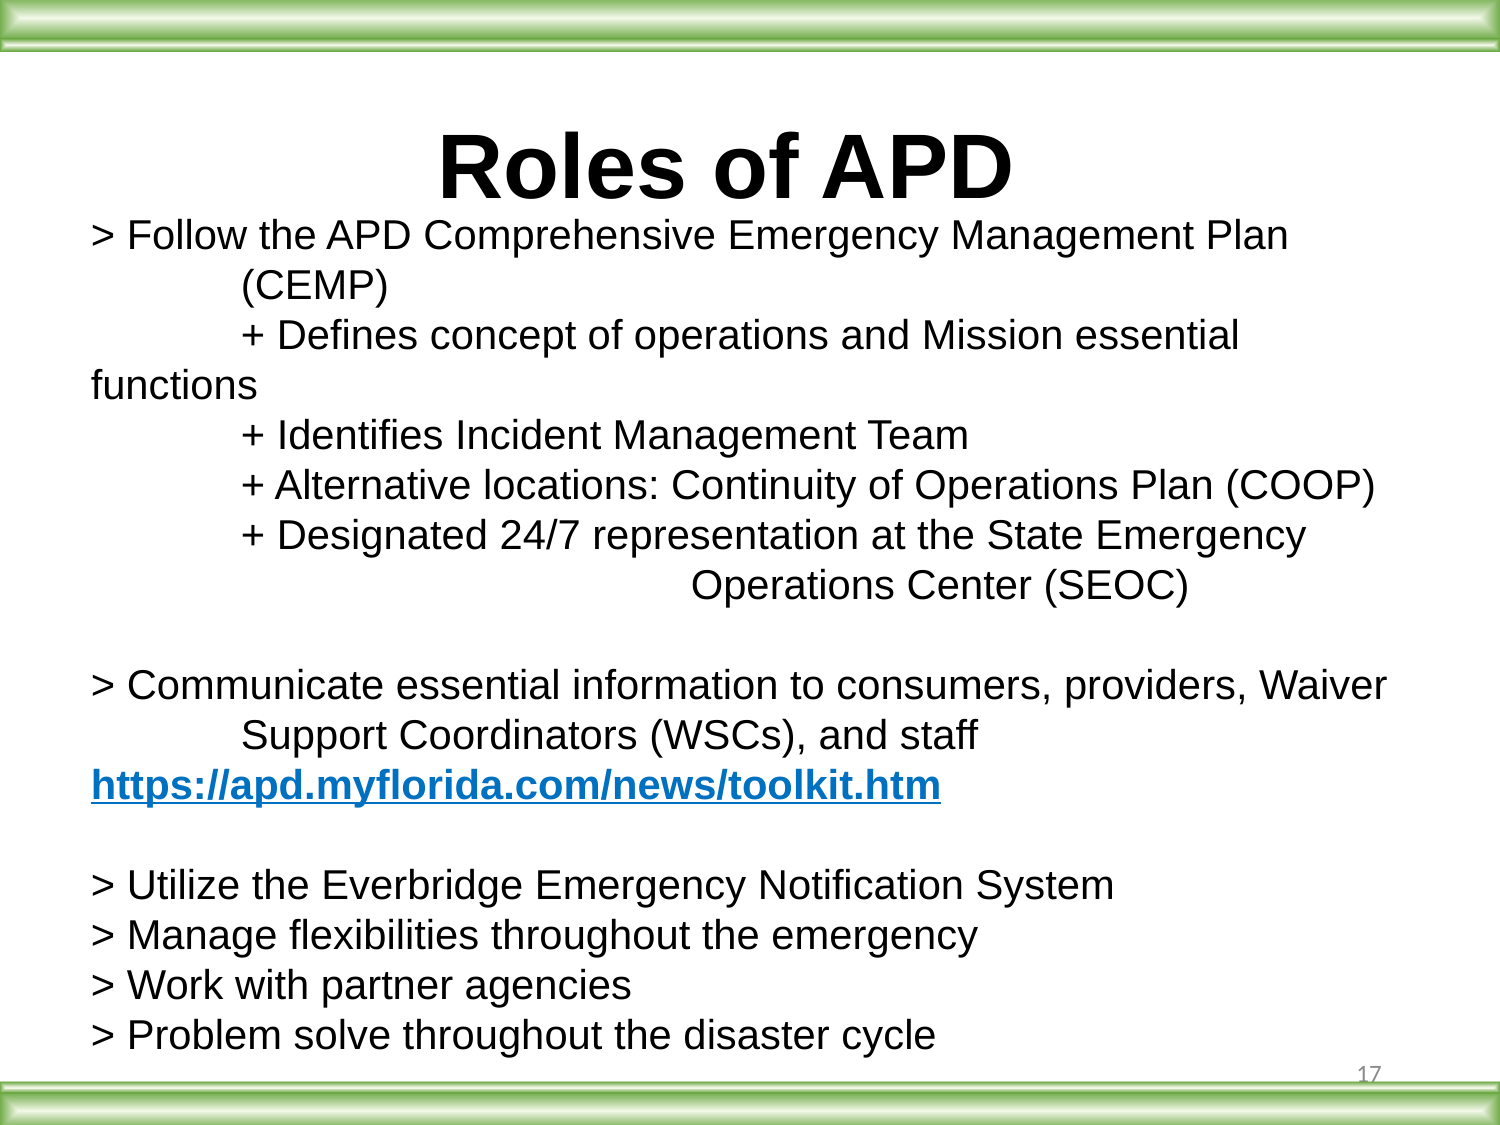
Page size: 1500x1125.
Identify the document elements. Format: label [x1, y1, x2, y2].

text_box [0, 0, 1500, 1125]
